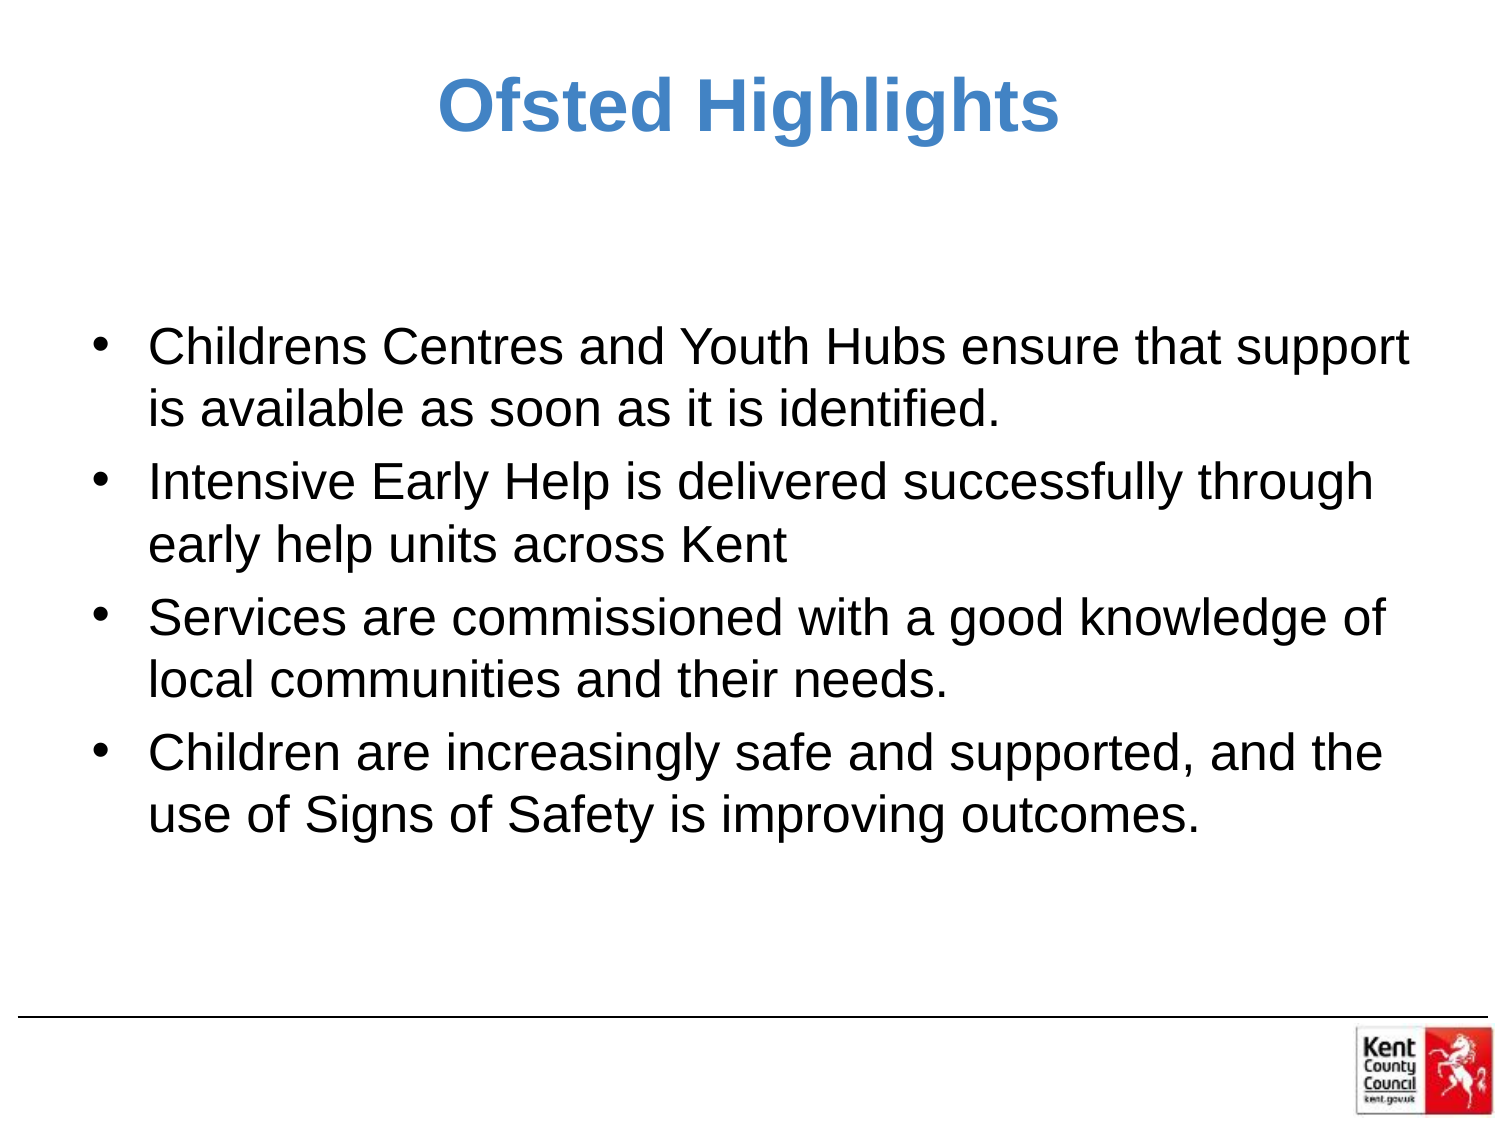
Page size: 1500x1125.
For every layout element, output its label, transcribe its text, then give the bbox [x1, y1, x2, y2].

list Childrens Centres and Youth Hubs ensure that support is available as soon as it is identified. Intensive Early Help is delivered successfully through early help units across Kent Services are commissioned with a good knowledge of local communities and their needs. Children are increasingly safe and supported, and the use of Signs of Safety is improving outcomes. [76, 231, 1427, 975]
title Ofsted Highlights [74, 7, 1426, 196]
picture [1353, 1023, 1495, 1118]
